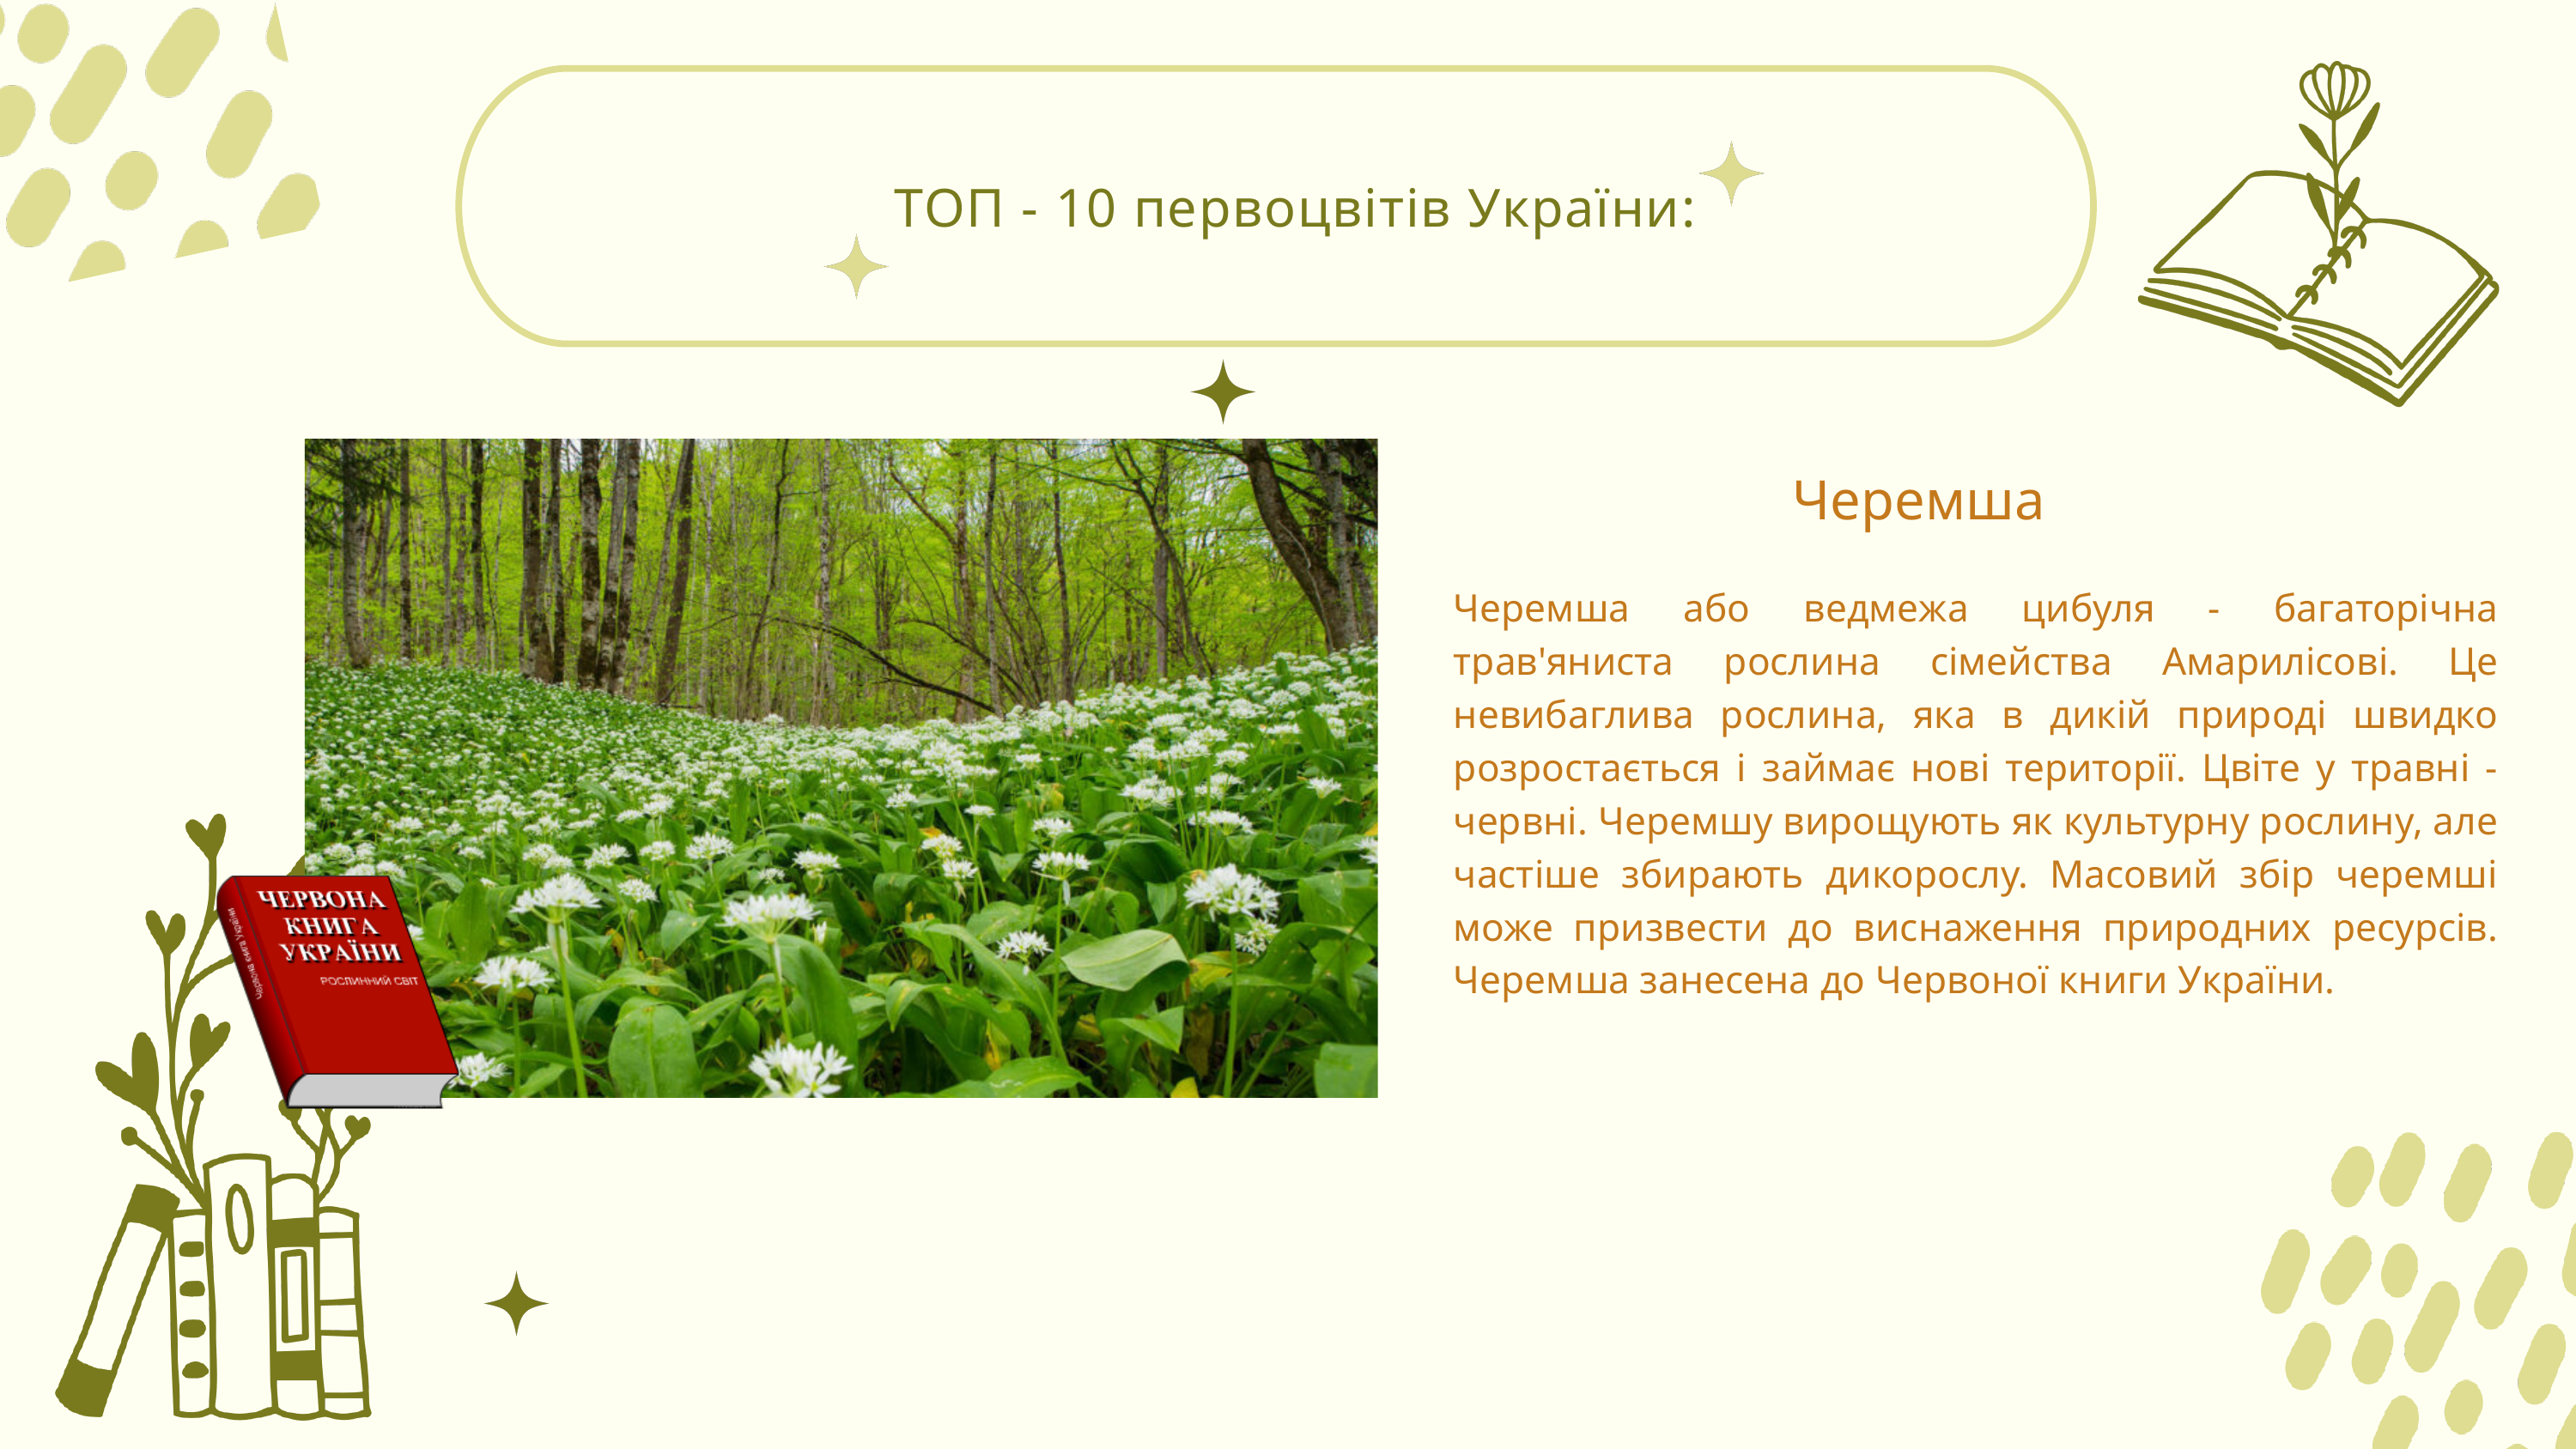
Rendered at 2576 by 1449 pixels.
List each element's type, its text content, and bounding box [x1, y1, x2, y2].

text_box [459, 68, 2094, 344]
text_box [304, 439, 1378, 1098]
text_box [0, 0, 325, 298]
text_box [483, 1270, 550, 1337]
text_box Черемша [1792, 454, 2045, 531]
text_box Черемша або ведмежа цибуля - багаторічна трав'яниста рослина сімейства Амарилісові. Це невибаглива рослина, яка в дикій природі швидко розростається і займає нові території. Цвіте у травні - червні. Черемшу вирощують як культурну рослину, але частіше збирають дикорослу. Масовий збір черемші може призвести до виснаження природних ресурсів. Черемша занесена до Червоної книги України. [1453, 576, 2500, 1002]
text_box [216, 876, 459, 1110]
text_box [2258, 1130, 2576, 1449]
text_box [2137, 60, 2500, 408]
text_box [54, 813, 374, 1422]
text_box [1190, 359, 1256, 425]
